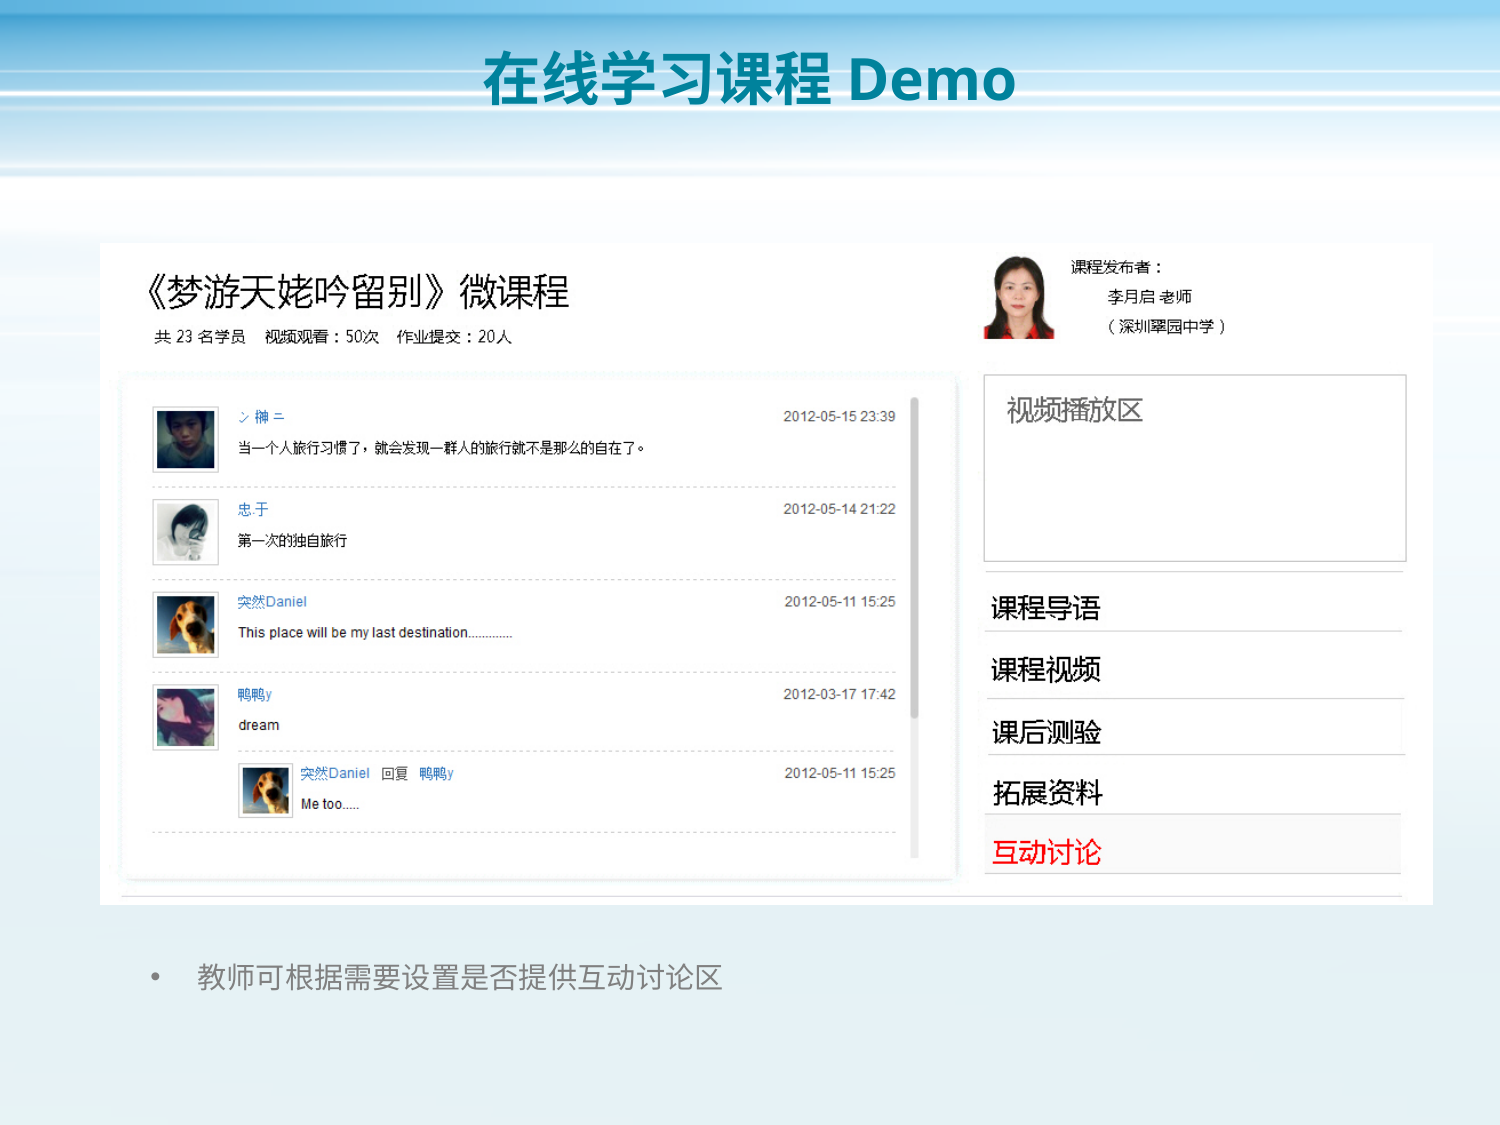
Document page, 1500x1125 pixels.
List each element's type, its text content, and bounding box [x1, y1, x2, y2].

picture [0, 0, 1500, 1125]
text_box 教师可根据需要设置是否提供互动讨论区 [135, 934, 939, 1002]
title 在线学习课程Demo [41, 30, 1459, 124]
